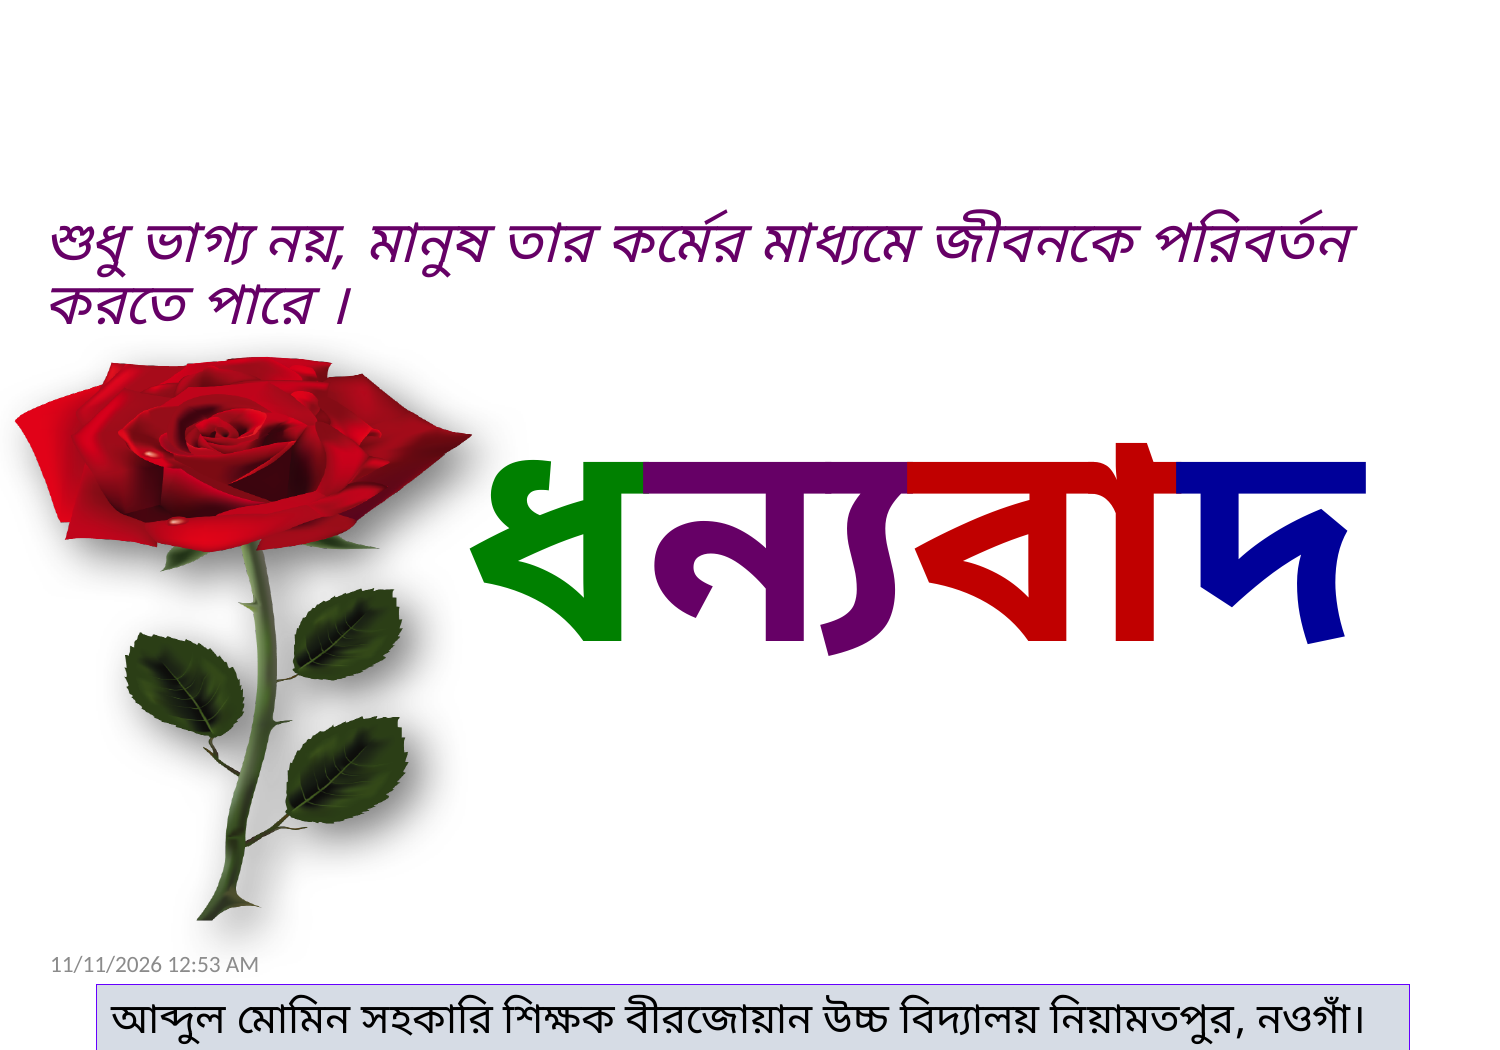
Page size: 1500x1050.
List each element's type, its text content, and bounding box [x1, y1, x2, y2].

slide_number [35, 935, 373, 992]
text_box ধন্যবাদ [483, 384, 1500, 711]
text_box শুধু ভাগ্য নয়, মানুষ তার কর্মের মাধ্যমে জীবনকে পরিবর্তন করতে পারে । [28, 205, 1472, 345]
picture [0, 346, 483, 923]
